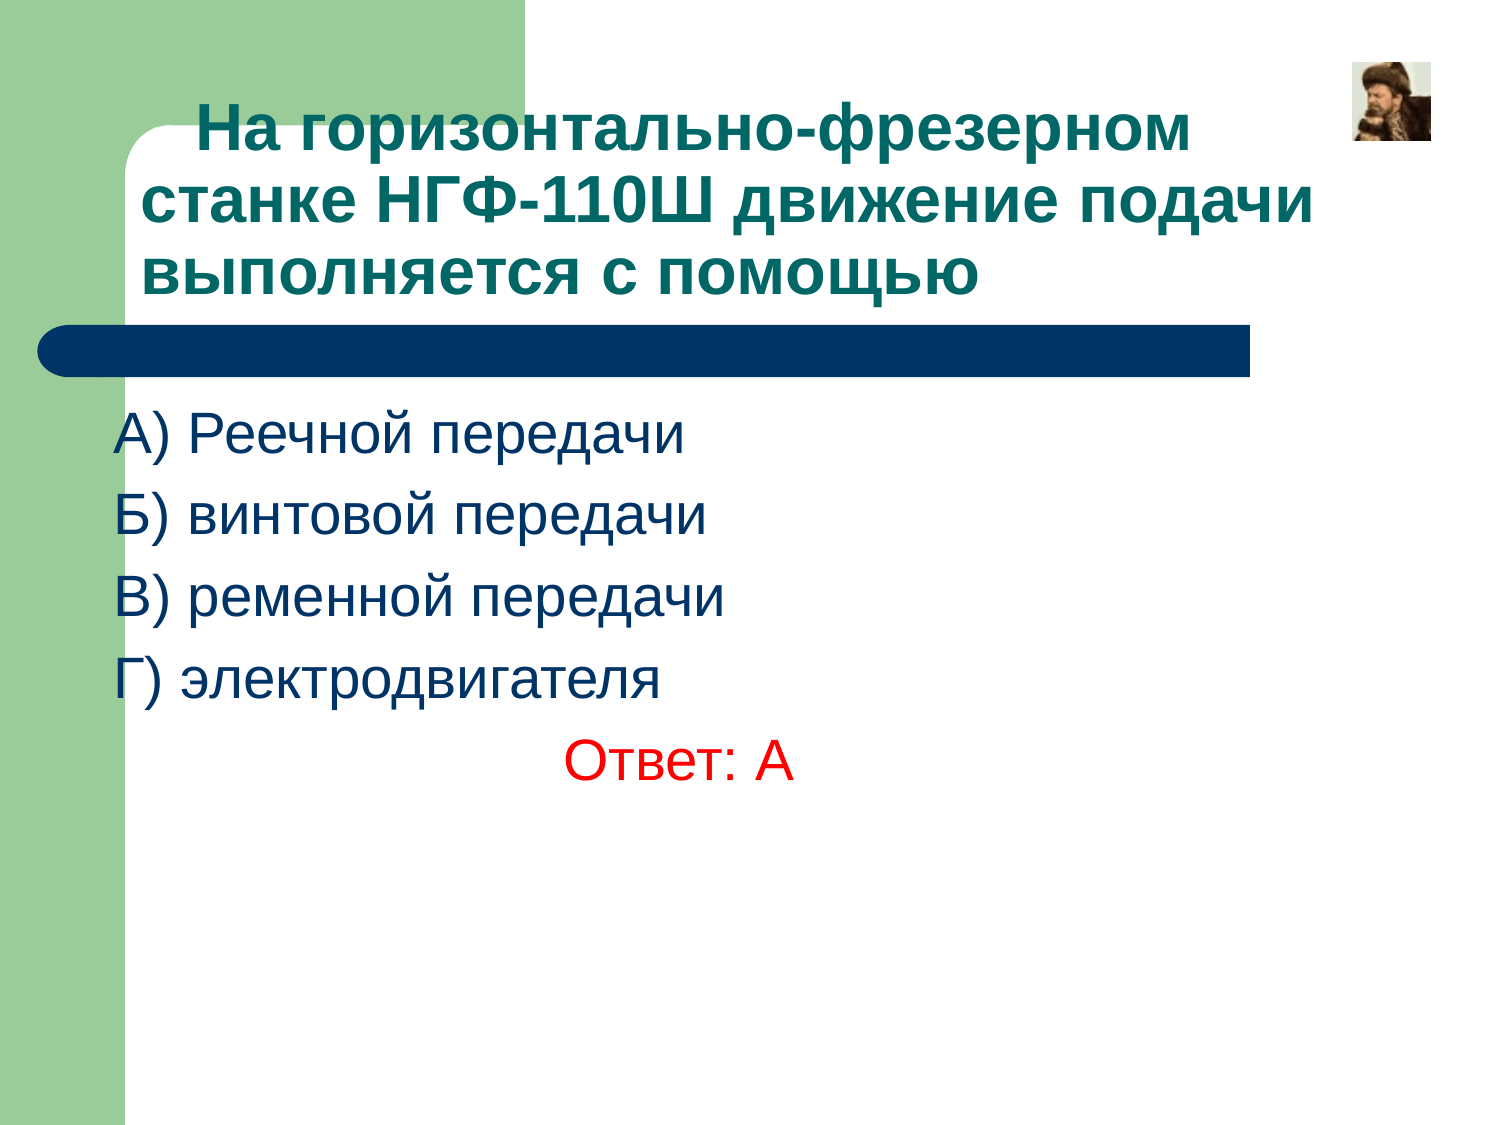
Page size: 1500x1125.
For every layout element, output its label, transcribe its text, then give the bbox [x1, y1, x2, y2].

title На горизонтально-фрезерном станке НГФ-110Ш движение подачи выполняется с помощью [125, 54, 1425, 317]
list A) Реечной передачи Б) винтовой передачи В) ременной передачи Г) электродвигателя Ответ: А [98, 387, 1471, 977]
picture [1352, 62, 1431, 142]
